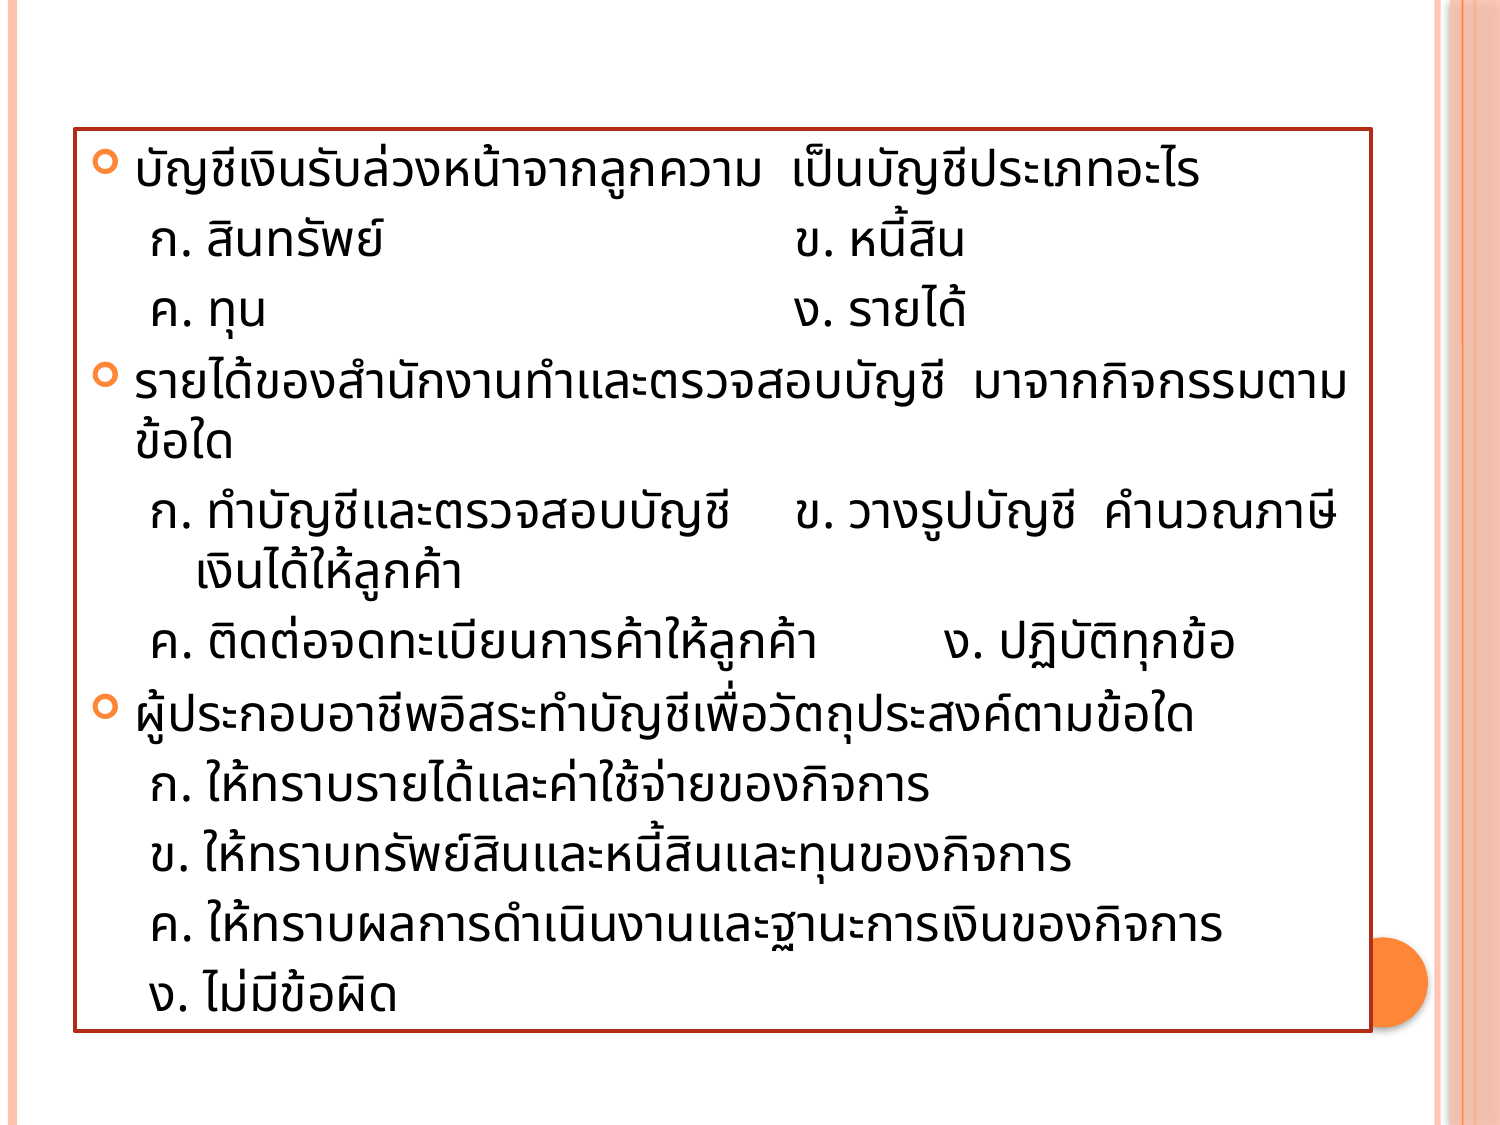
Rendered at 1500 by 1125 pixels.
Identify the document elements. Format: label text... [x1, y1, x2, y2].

list บัญชีเงินรับล่วงหน้าจากลูกความ เป็นบัญชีประเภทอะไร ก. สินทรัพย์ ข. หนี้สิน ค. ทุน ง. รายได้ รายได้ของสำนักงานทำและตรวจสอบบัญชี มาจากกิจกรรมตามข้อใด ก. ทำบัญชีและตรวจสอบบัญชี ข. วางรูปบัญชี คำนวณภาษีเงินได้ให้ลูกค้า ค. ติดต่อจดทะเบียนการค้าให้ลูกค้า ง. ปฏิบัติทุกข้อ ผู้ประกอบอาชีพอิสระทำบัญชีเพื่อวัตถุประสงค์ตามข้อใด ก. ให้ทราบรายได้และค่าใช้จ่ายของกิจการ ข. ให้ทราบทรัพย์สินและหนี้สินและทุนของกิจการ ค. ให้ทราบผลการดำเนินงานและฐานะการเงินของกิจการ ง. ไม่มีข้อผิด [73, 127, 1373, 1033]
